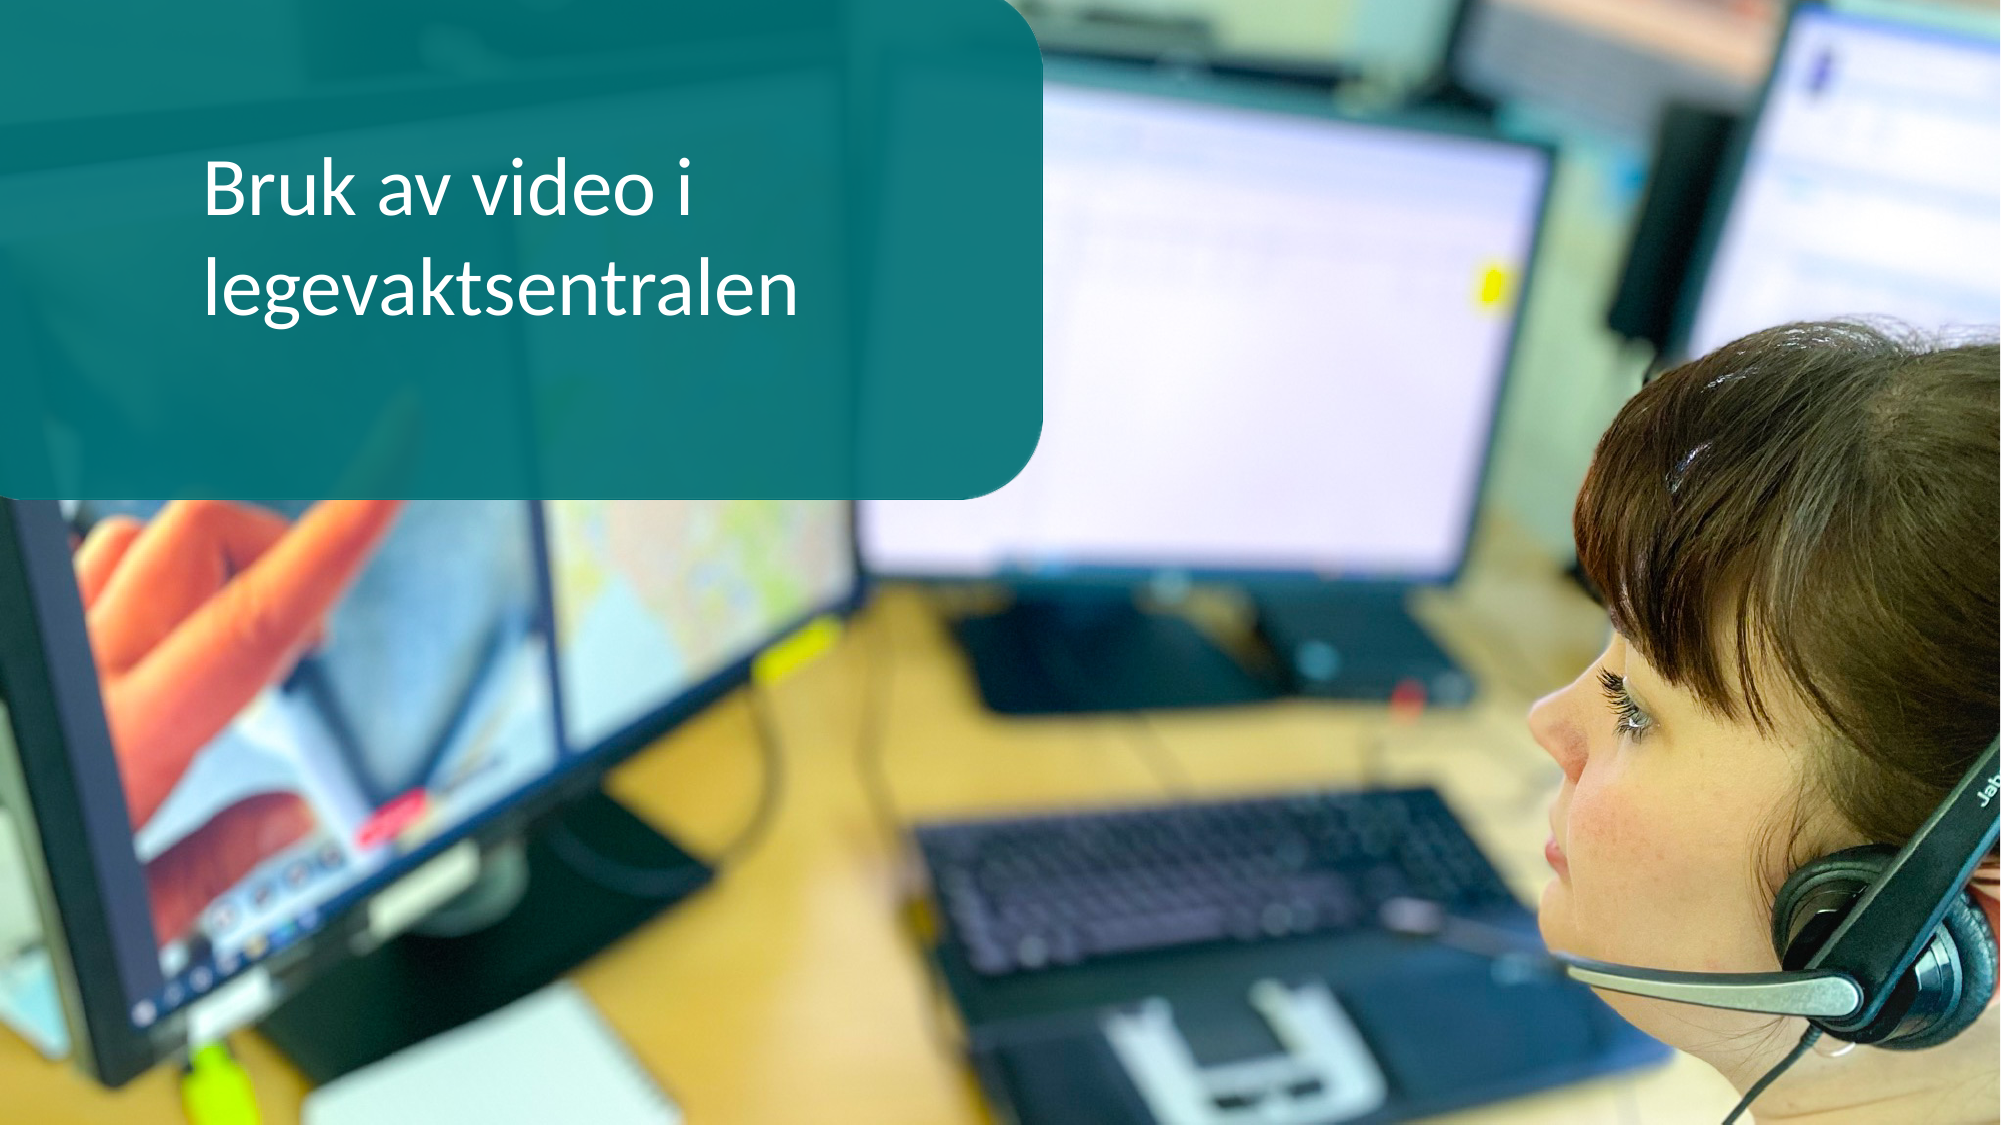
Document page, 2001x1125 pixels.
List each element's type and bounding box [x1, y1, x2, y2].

text_box [0, 0, 1042, 499]
picture [0, 0, 2001, 1125]
